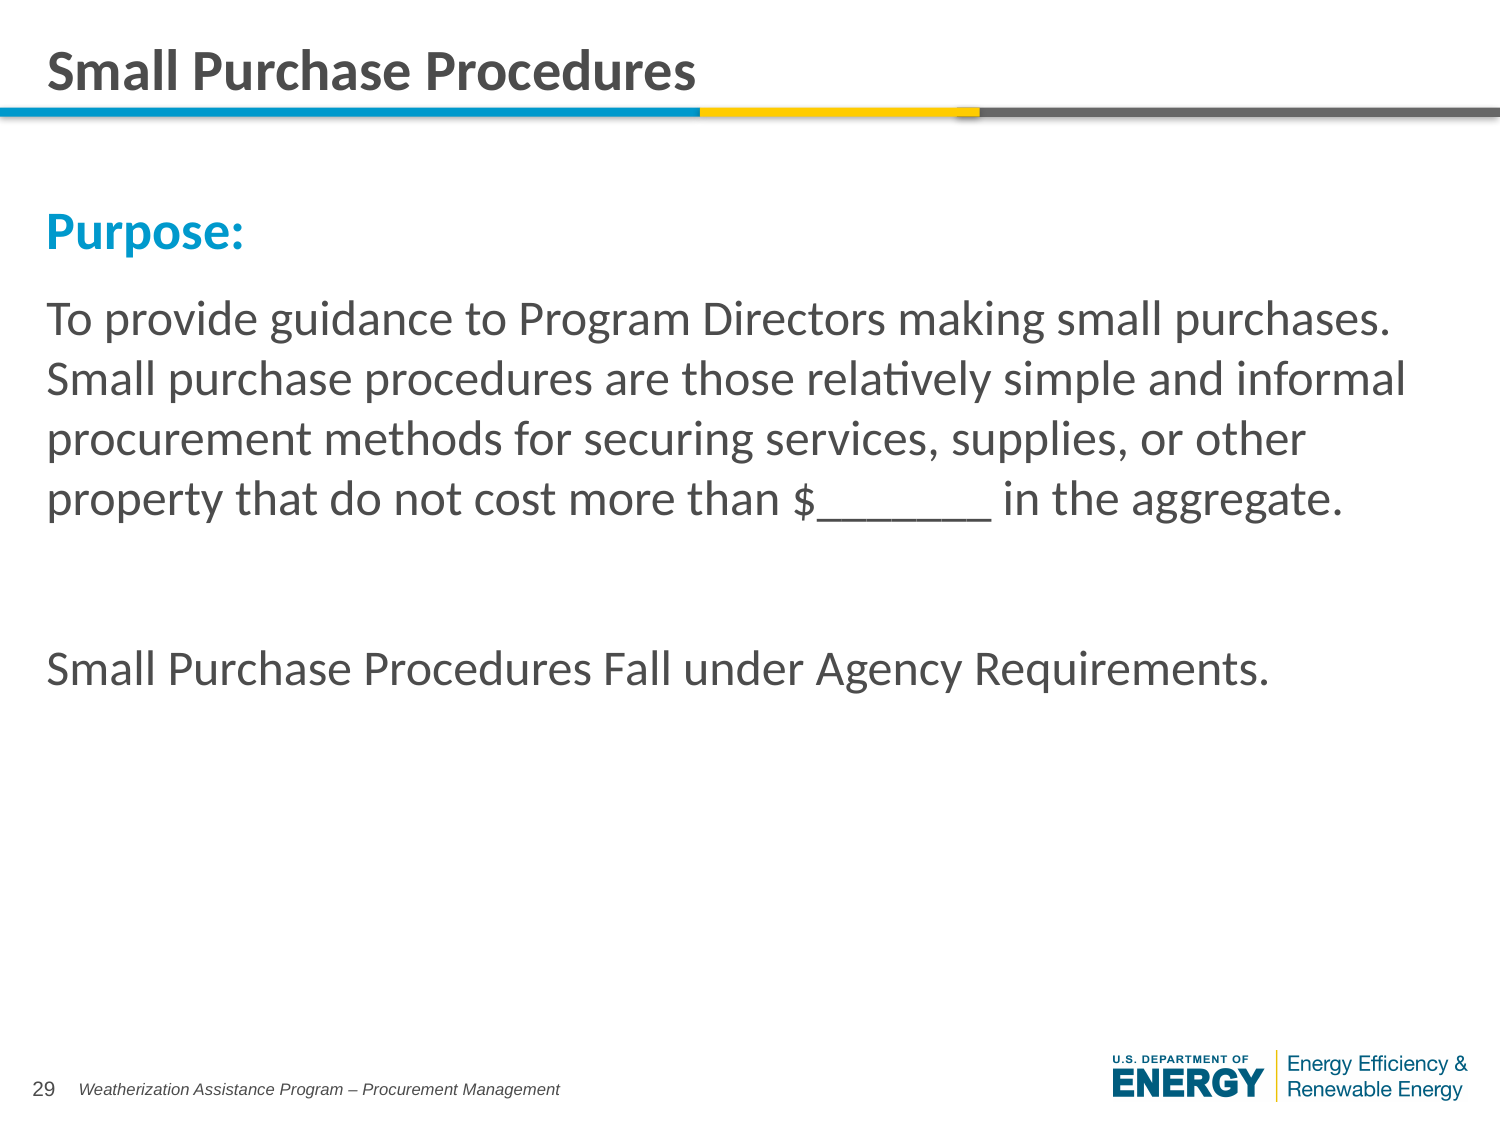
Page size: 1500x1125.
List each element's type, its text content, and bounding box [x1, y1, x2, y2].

title Small Purchase Procedures [32, 0, 1464, 134]
picture [1113, 1050, 1468, 1102]
list Purpose: To provide guidance to Program Directors making small purchases. Small purchase procedures are those relatively simple and informal procurement methods for securing services, supplies, or other property that do not cost more than $_______ in the aggregate. Small Purchase Procedures Fall under Agency Requirements. [31, 187, 1464, 1041]
